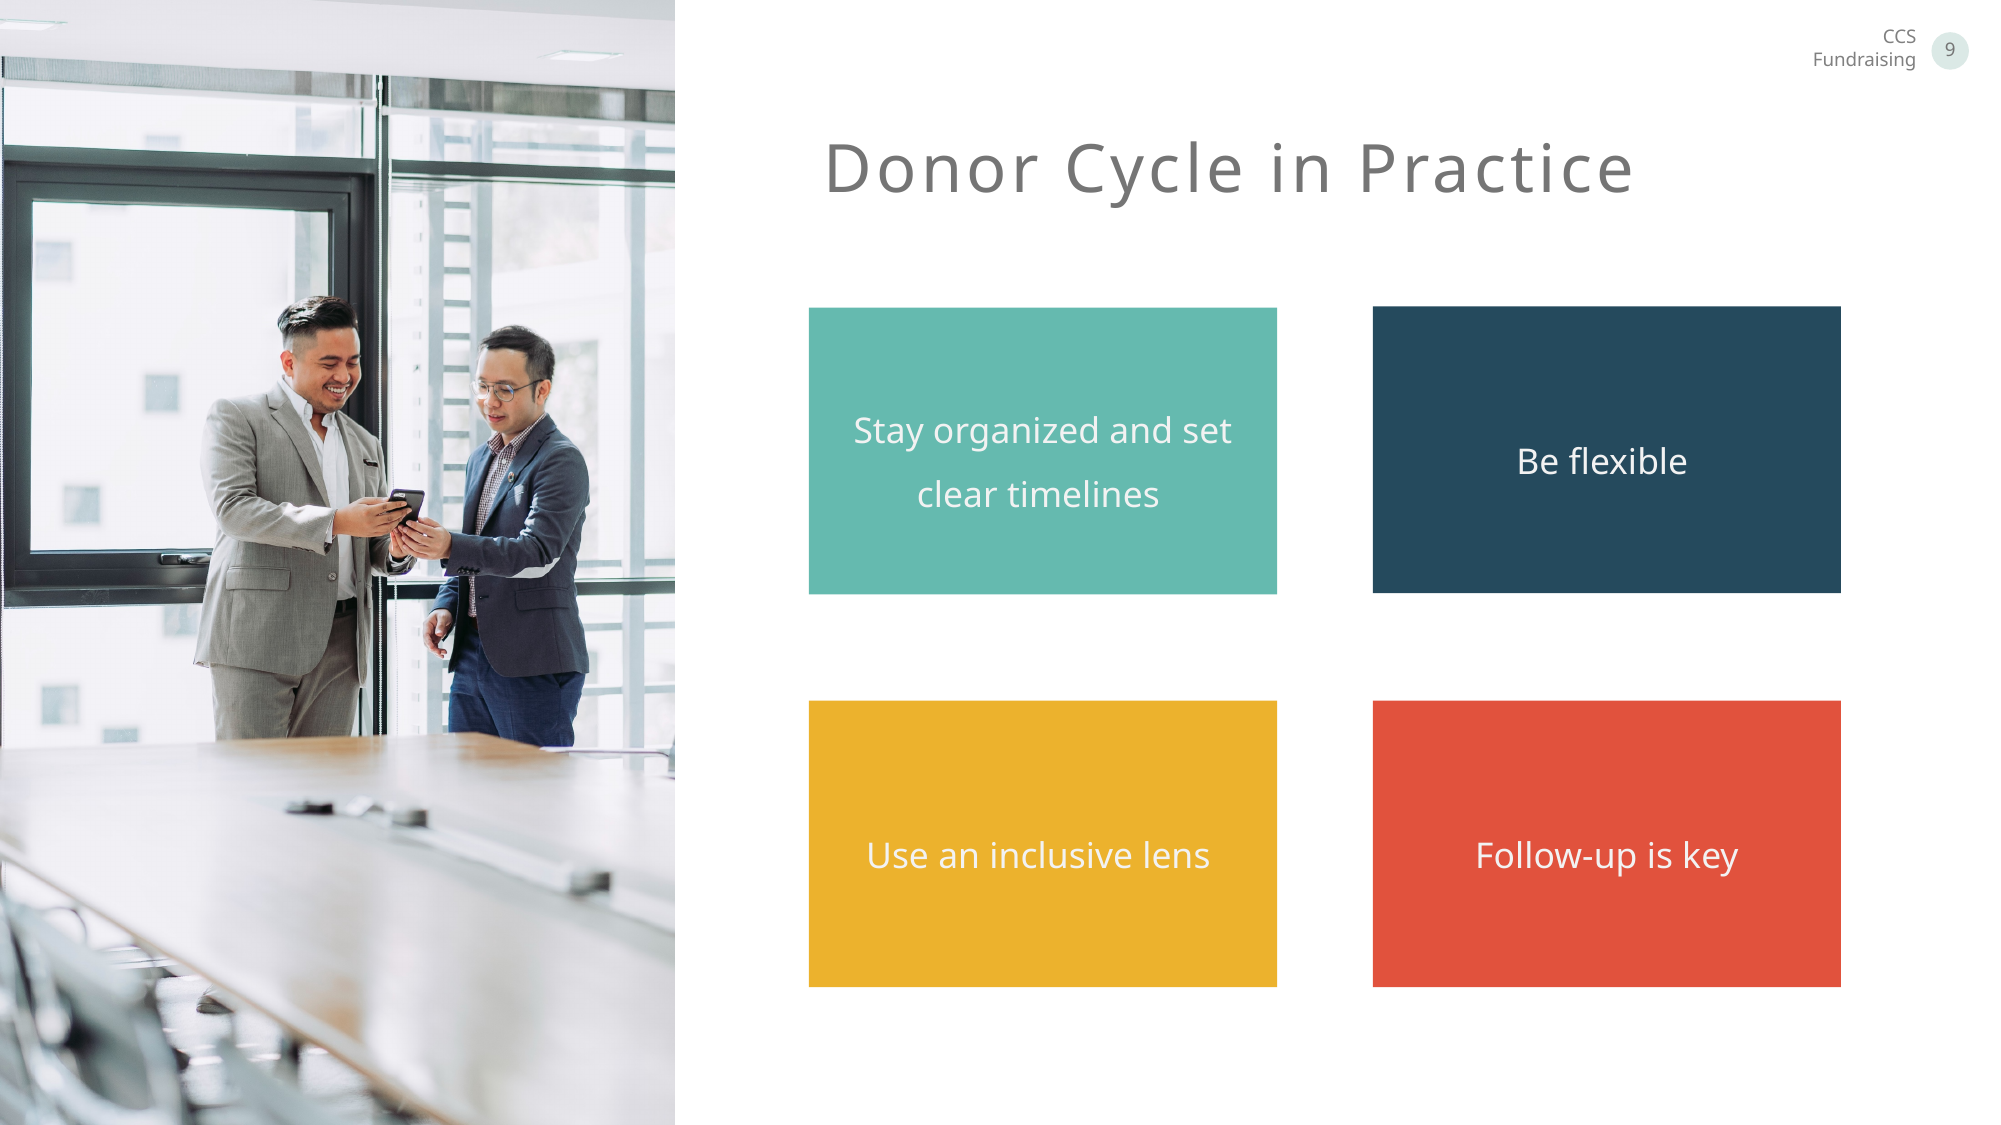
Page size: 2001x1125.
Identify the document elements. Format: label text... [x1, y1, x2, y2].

list Be flexible [1372, 306, 1841, 594]
list Use an inclusive lens [808, 700, 1278, 988]
list Donor Cycle in Practice [808, 113, 1841, 229]
picture [0, 0, 675, 1125]
list Follow-up is key [1372, 700, 1841, 988]
list Stay organized and set clear timelines [808, 307, 1278, 595]
